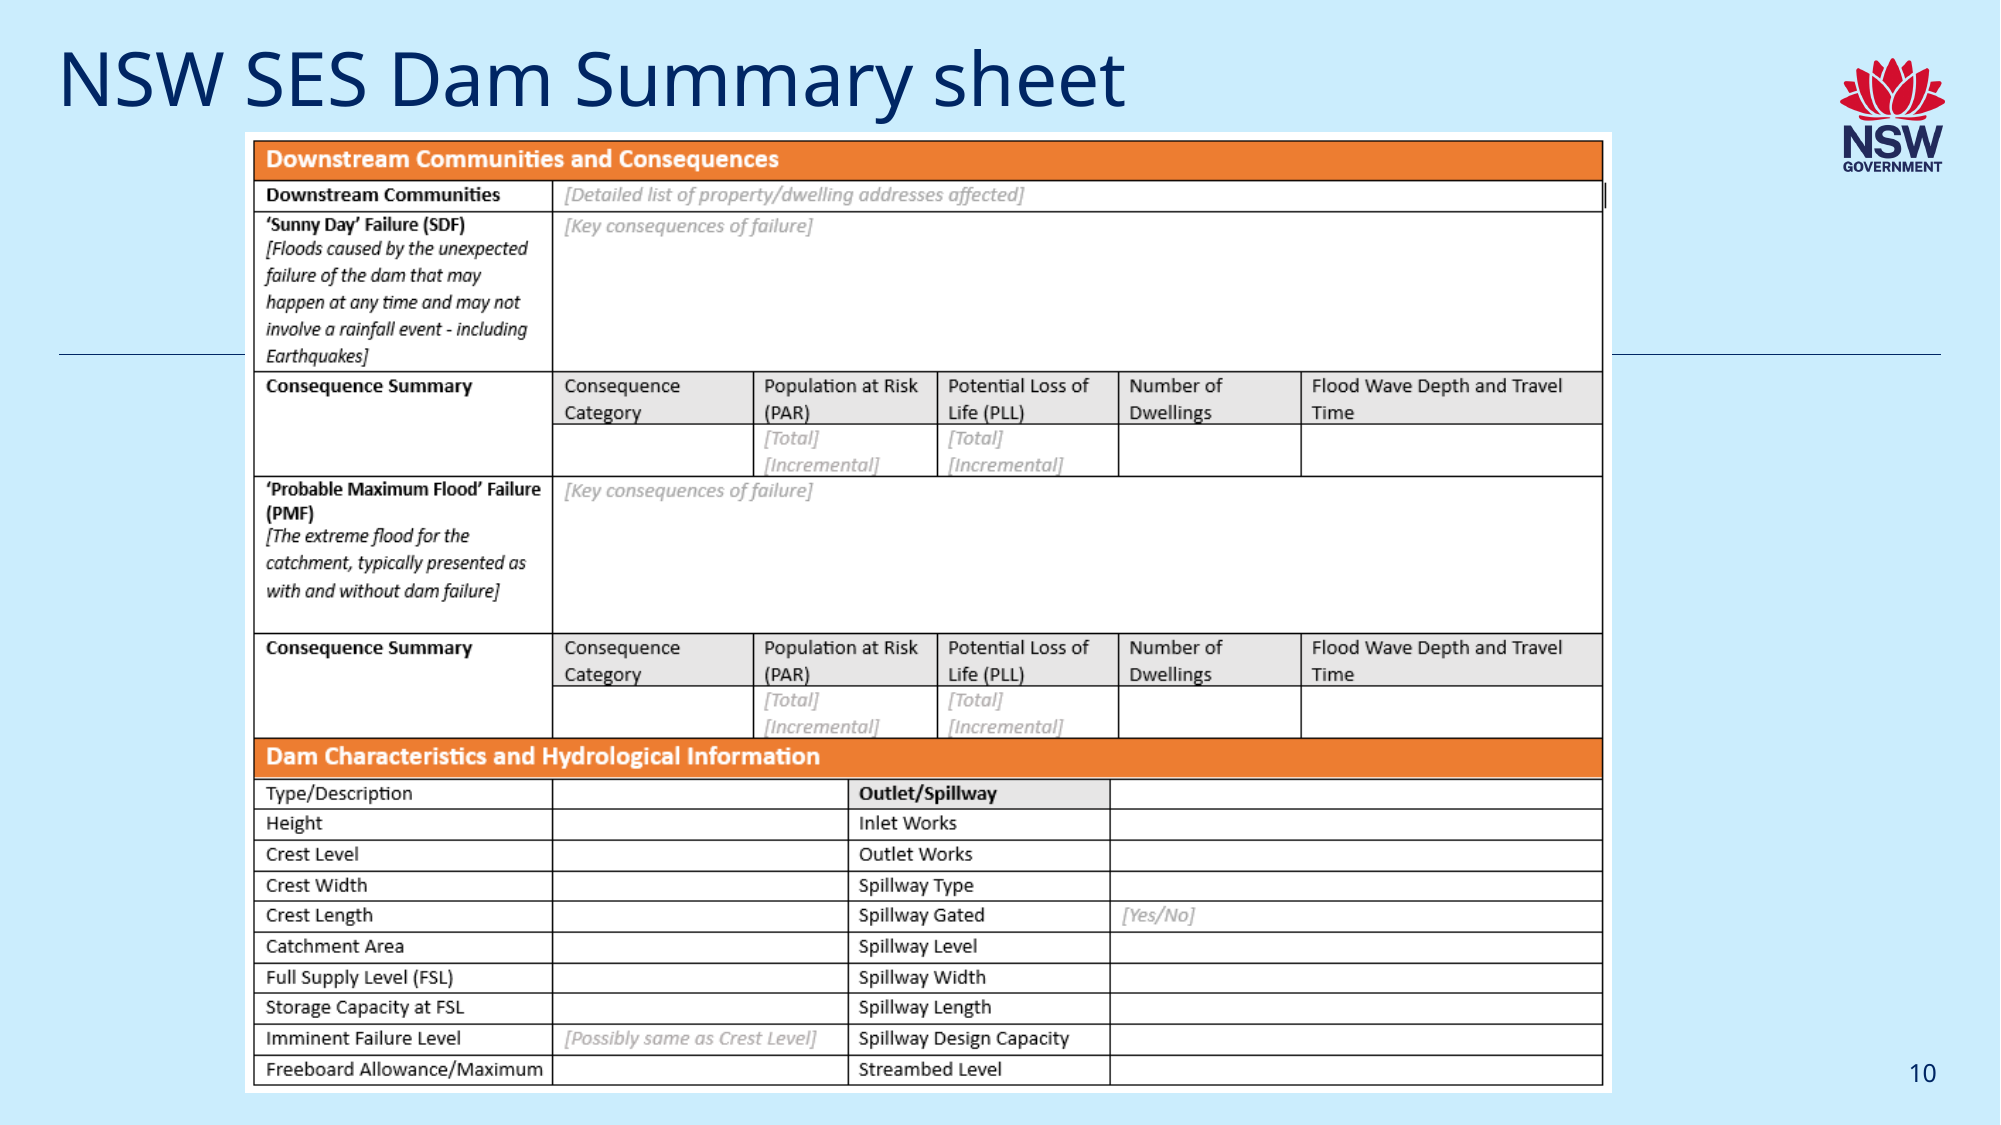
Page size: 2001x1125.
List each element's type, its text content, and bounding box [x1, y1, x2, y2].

picture [245, 132, 1612, 1093]
slide_number 10 [1856, 1057, 1937, 1087]
title NSW SES Dam Summary sheet [57, 42, 1652, 208]
picture [1840, 58, 1945, 172]
